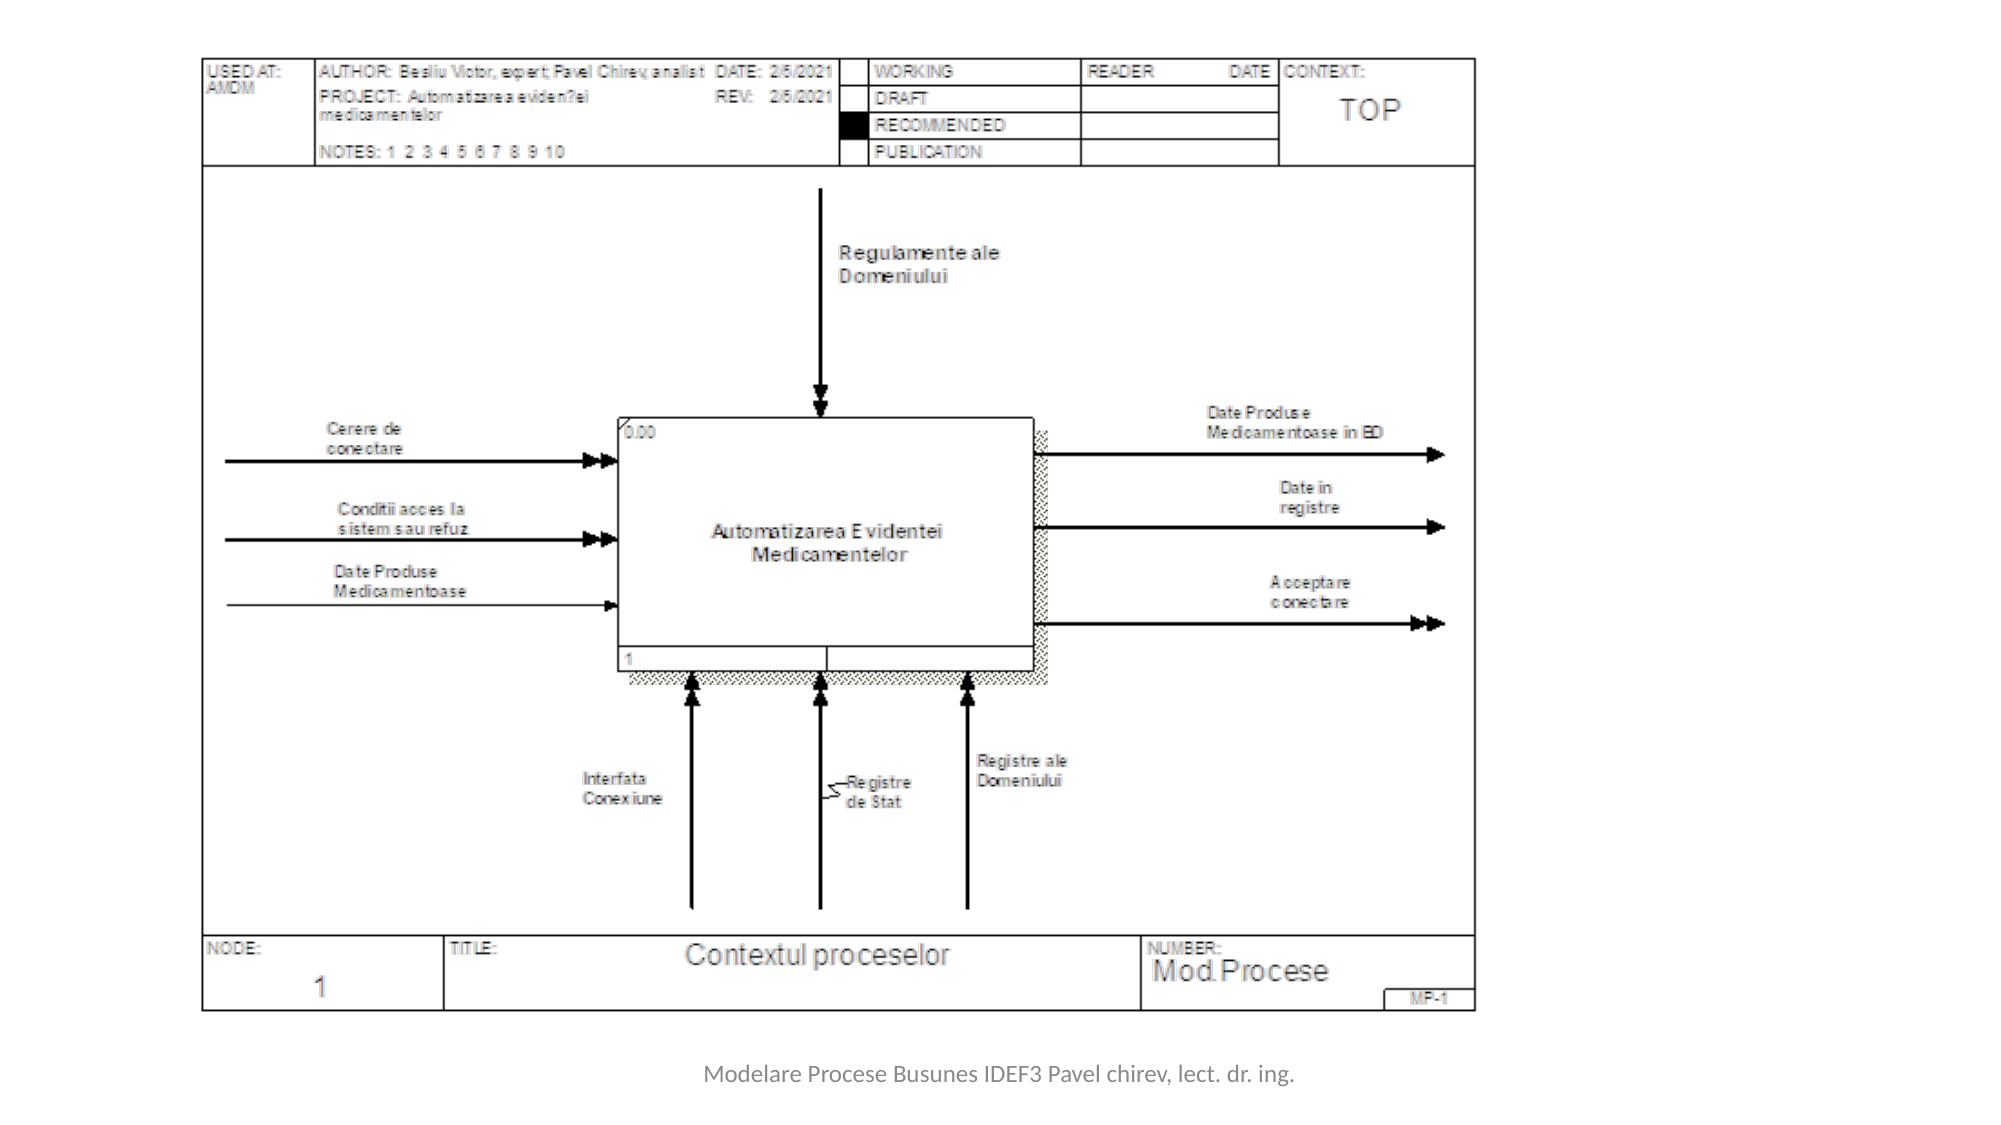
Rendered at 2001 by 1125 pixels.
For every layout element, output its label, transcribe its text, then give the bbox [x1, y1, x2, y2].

footer Modelare Procese Busunes IDEF3 Pavel chirev, lect. dr. ing. [662, 1076, 1338, 1103]
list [171, 44, 1892, 1076]
